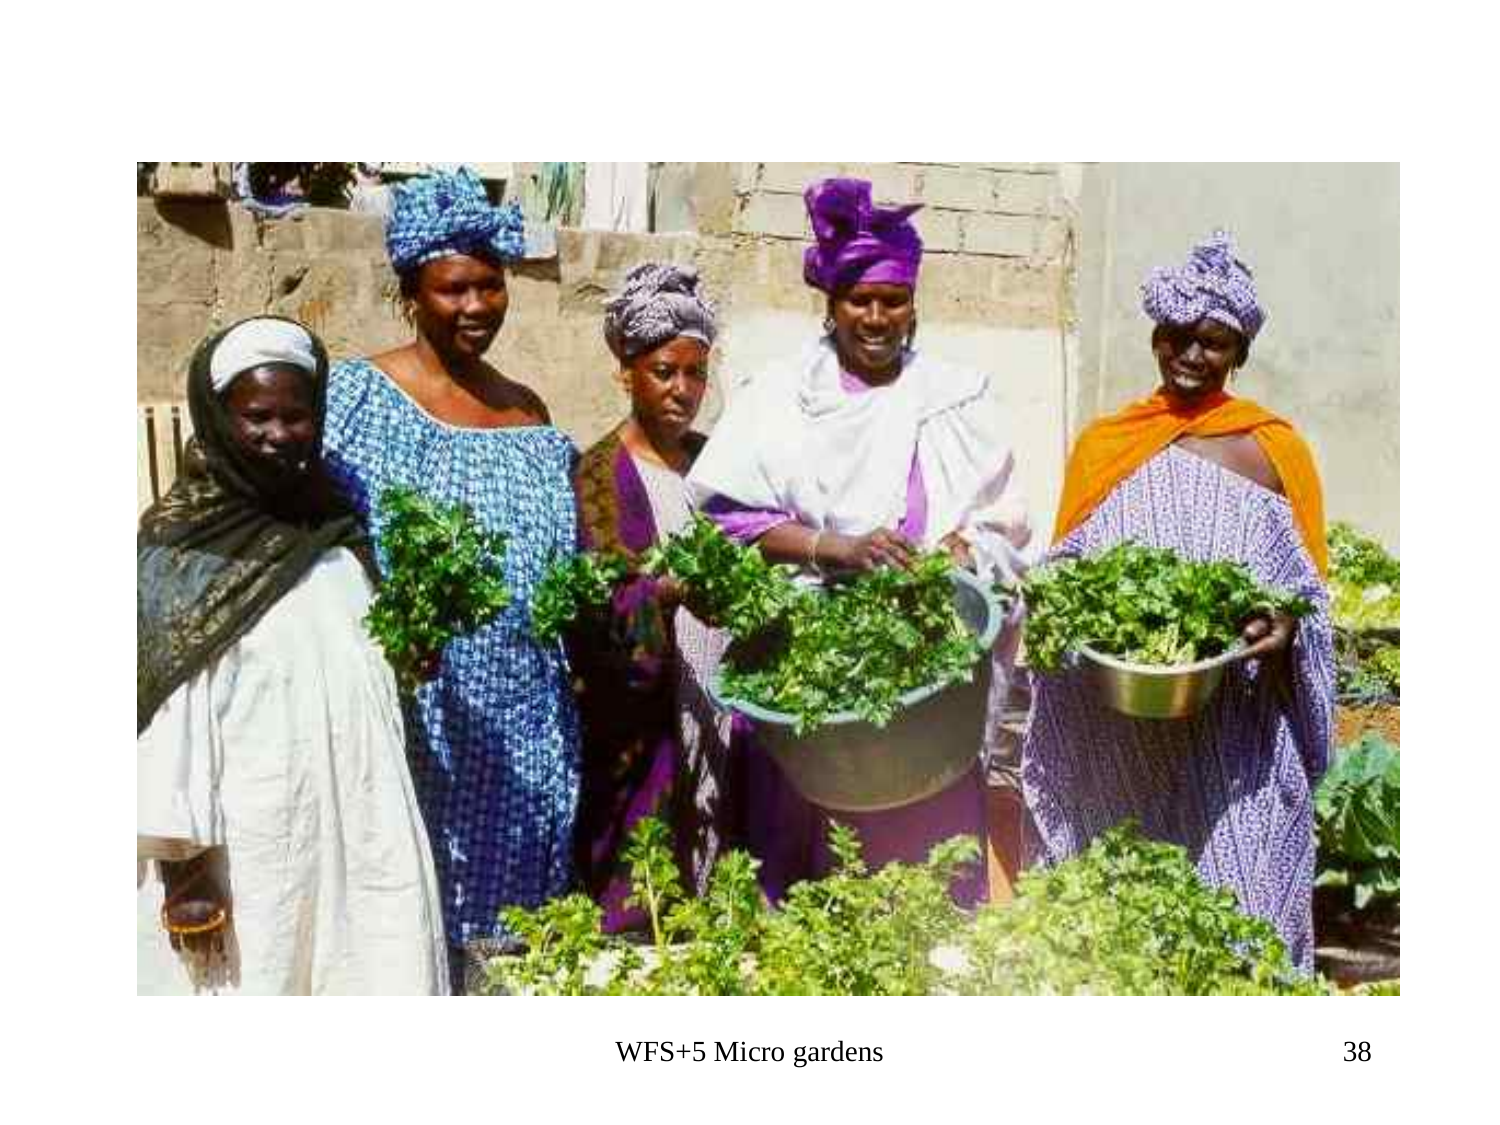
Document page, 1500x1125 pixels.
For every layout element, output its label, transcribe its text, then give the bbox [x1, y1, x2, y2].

footer WFS+5 Micro gardens [512, 1024, 988, 1101]
picture [137, 162, 1401, 997]
slide_number 38 [1074, 1024, 1388, 1101]
